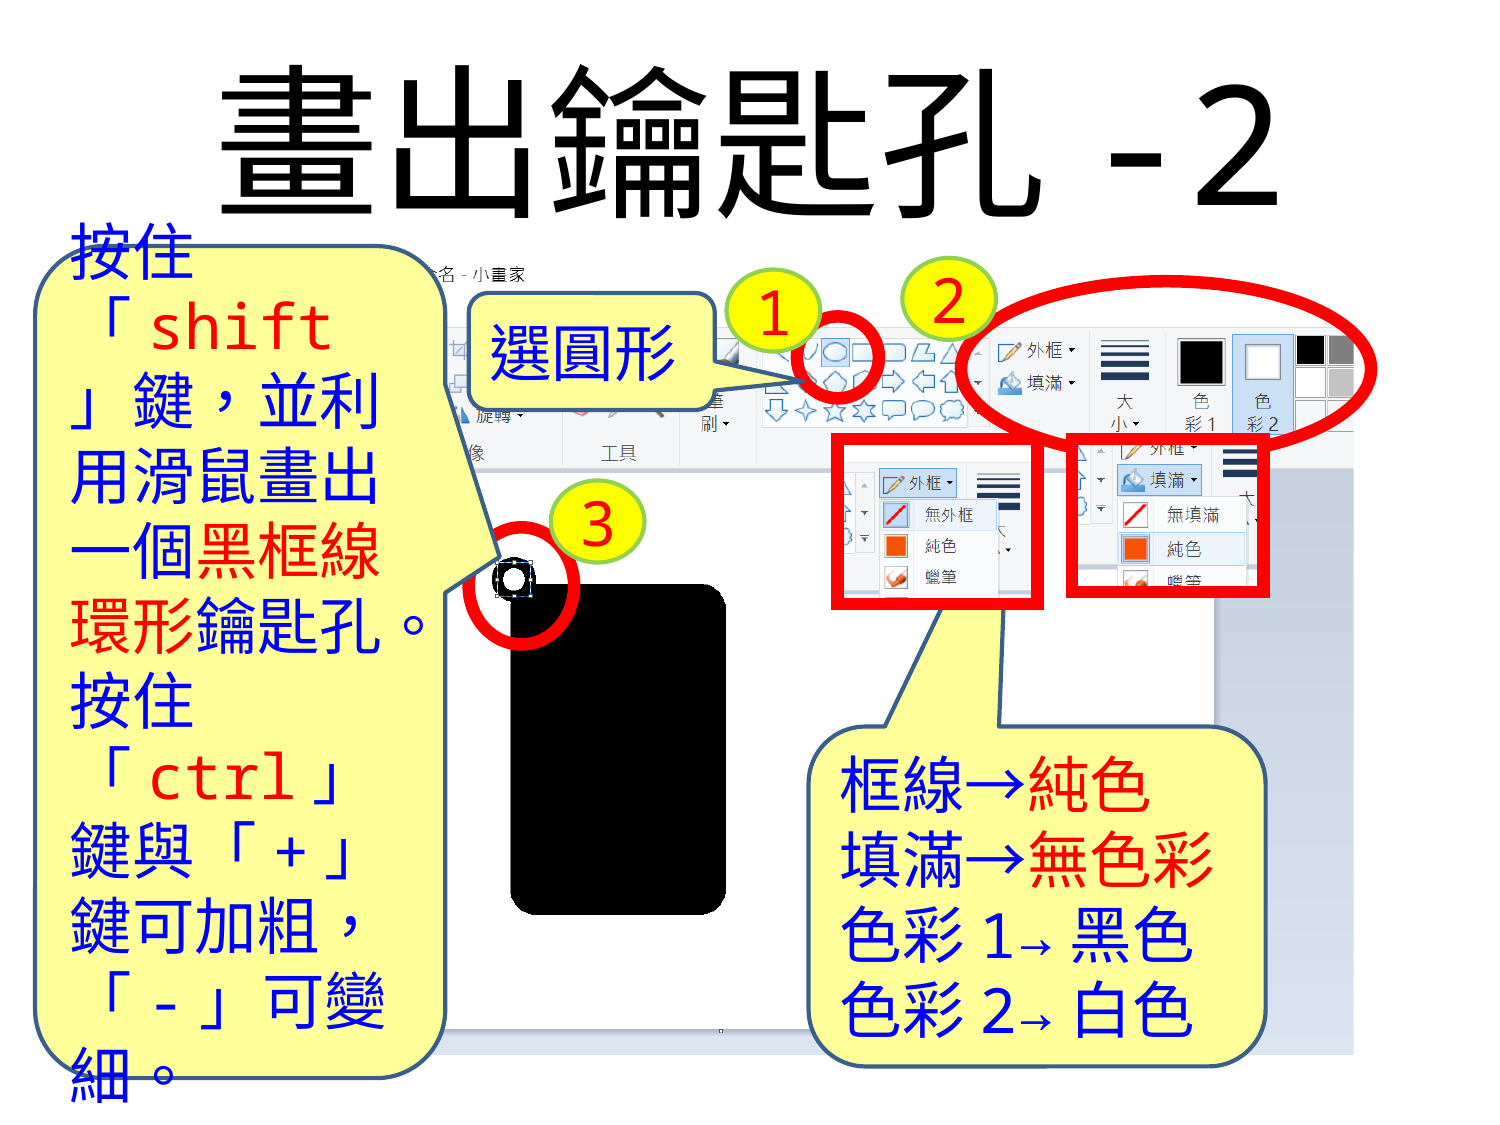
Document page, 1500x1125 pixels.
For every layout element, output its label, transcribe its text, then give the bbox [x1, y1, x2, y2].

picture [222, 257, 1354, 1055]
text_box 按住「shift」鍵，並利用滑鼠畫出一個黑框線環形鑰匙孔。按住「ctrl」鍵與「+」鍵可加粗，「-」可變細。 [32, 243, 422, 1081]
text_box [1358, 335, 1374, 404]
title 畫出鑰匙孔-2 [75, 45, 1425, 233]
text_box 框線→純色 填滿→無色彩 色彩1→黑色 色彩2→白色 [842, 1064, 1232, 1069]
